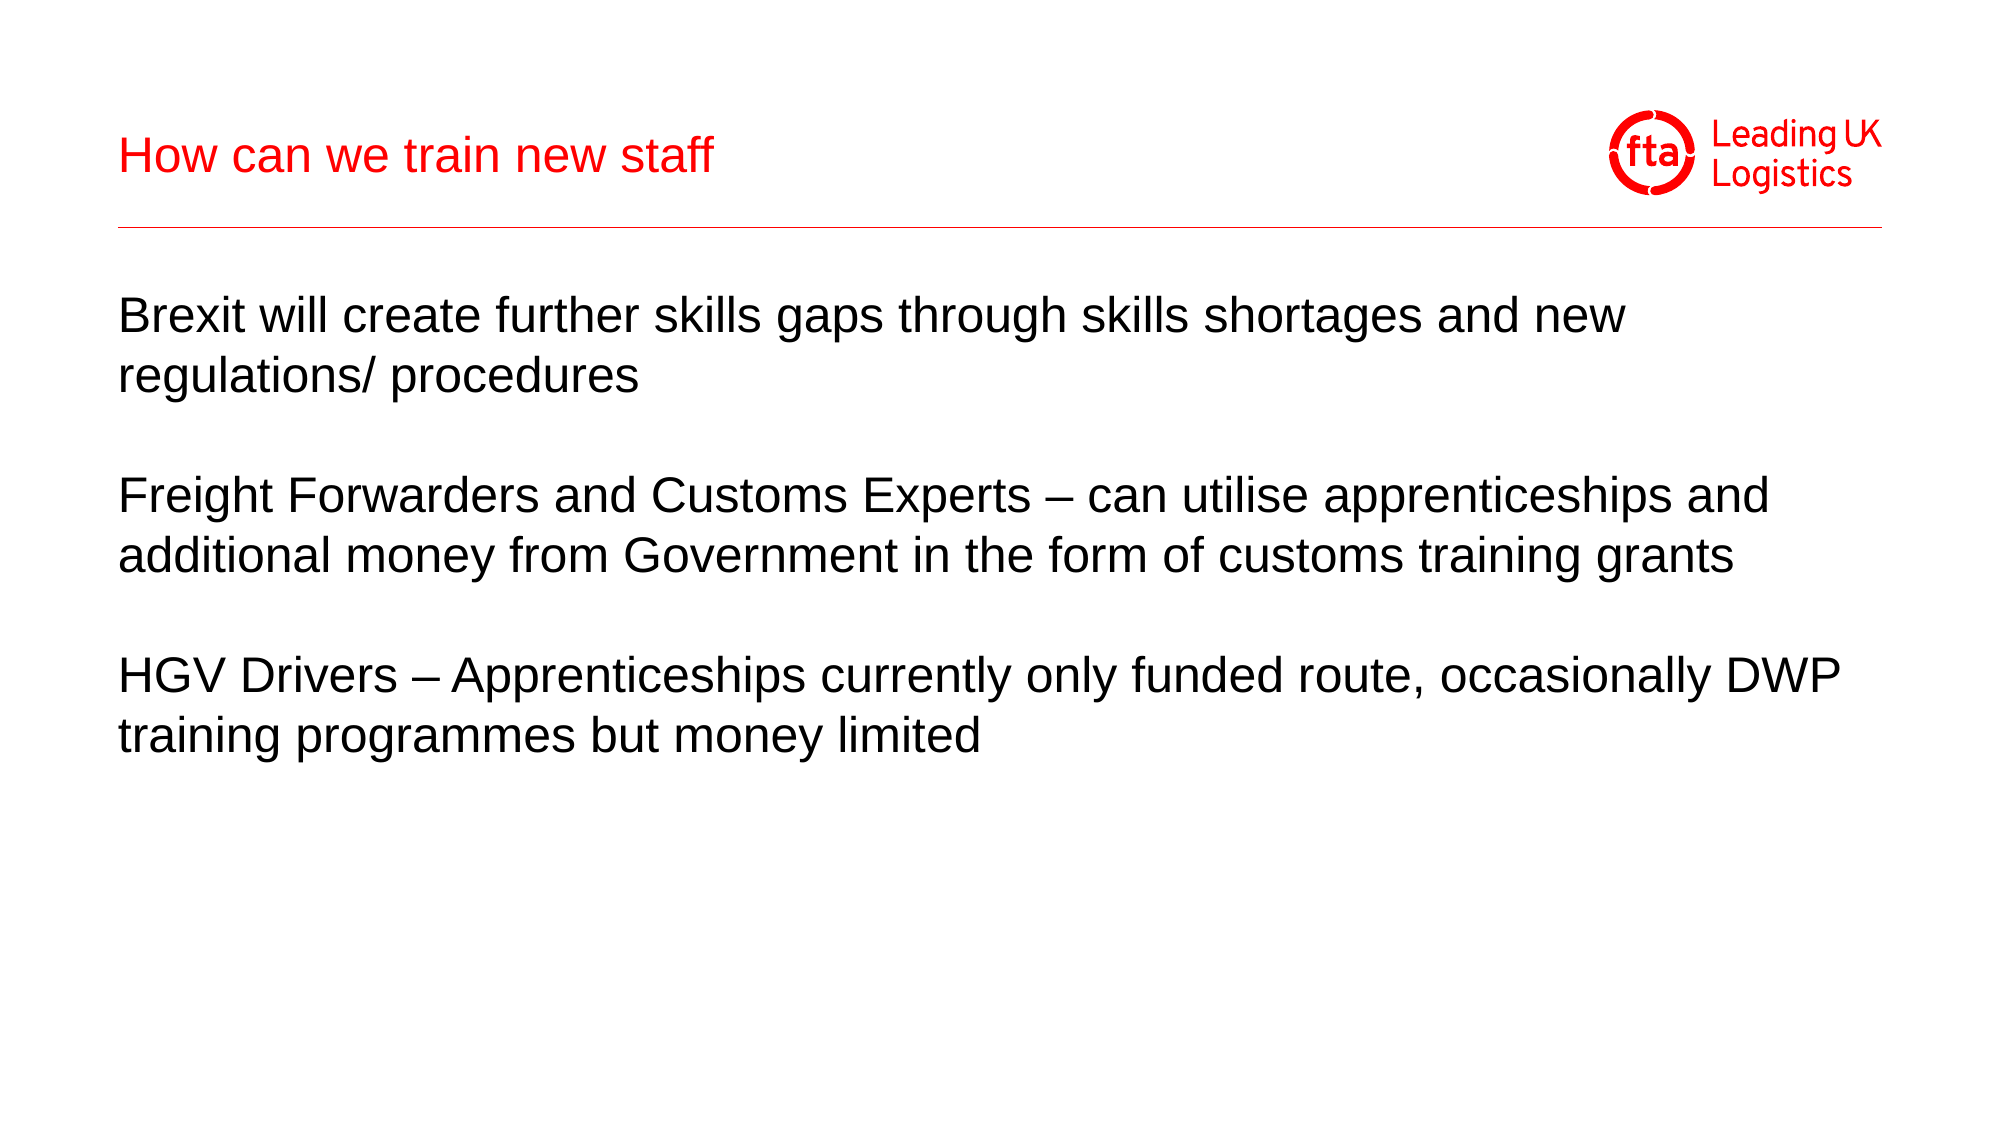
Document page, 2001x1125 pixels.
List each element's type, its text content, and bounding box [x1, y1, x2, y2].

title How can we train new staff [117, 122, 1542, 183]
list Brexit will create further skills gaps through skills shortages and new regulations/ procedures Freight Forwarders and Customs Experts – can utilise apprenticeships and additional money from Government in the form of customs training grants HGV Drivers – Apprenticeships currently only funded route, occasionally DWP training programmes but money limited [117, 282, 1882, 1003]
